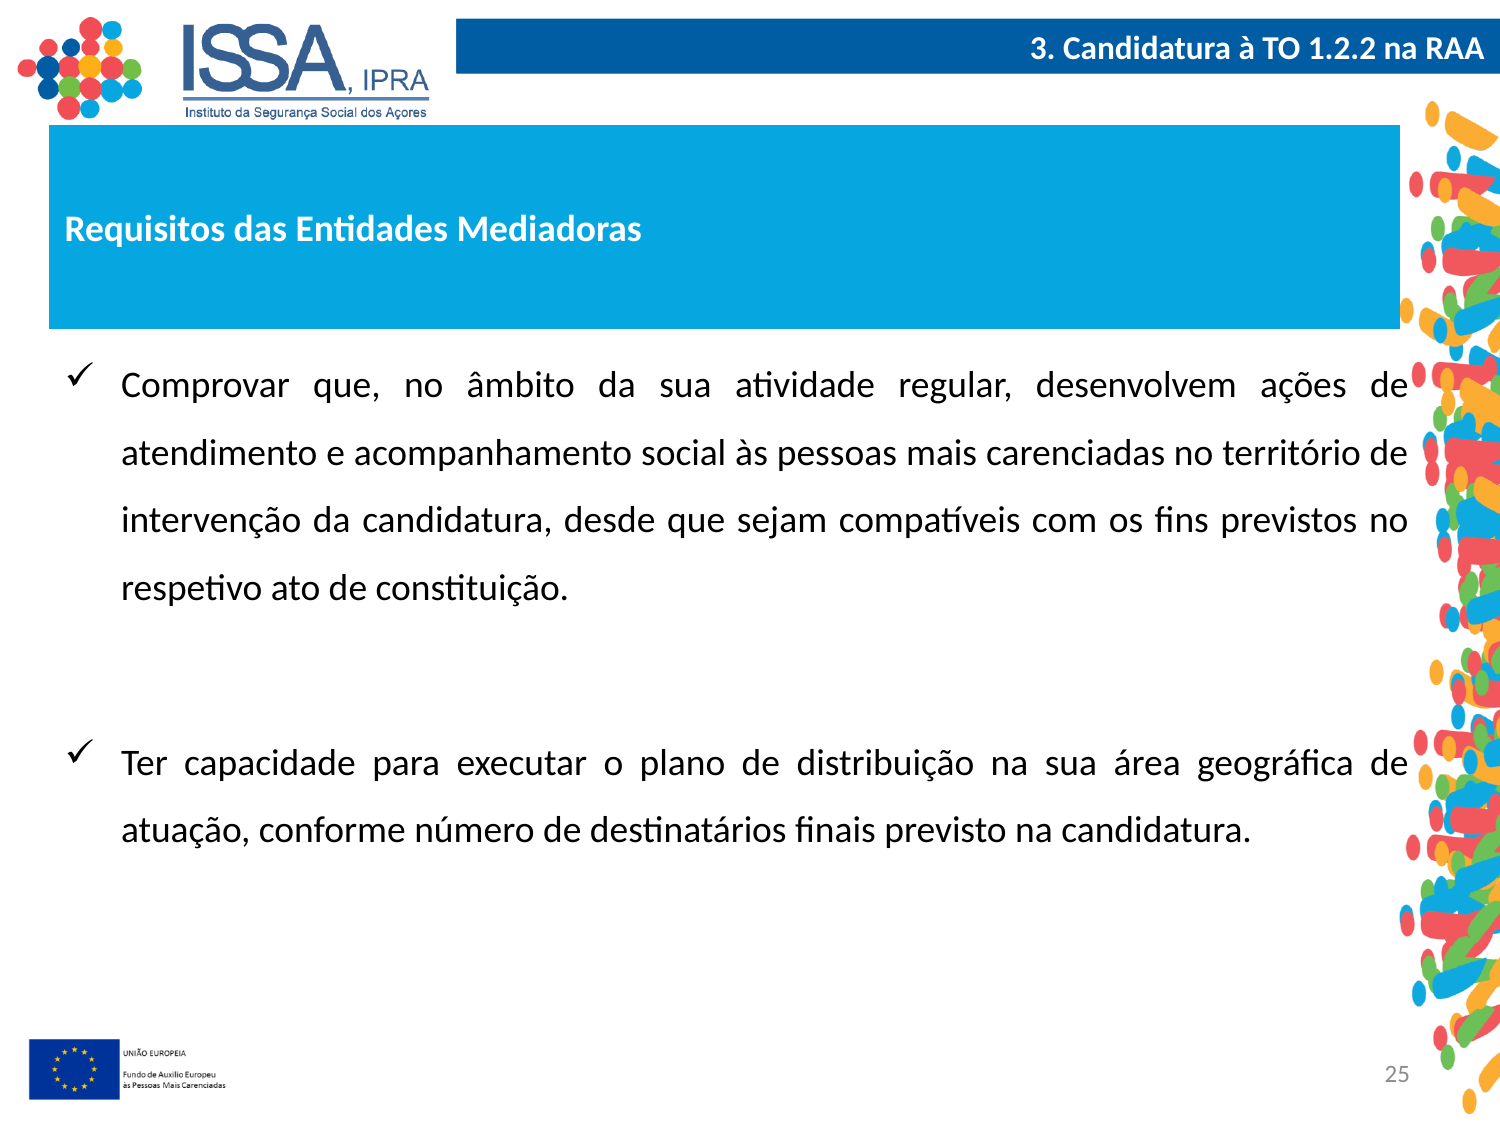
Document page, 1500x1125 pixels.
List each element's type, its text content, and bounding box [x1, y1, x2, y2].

text_box 3. Candidatura à TO 1.2.2 na RAA [456, 18, 1500, 74]
list Comprovar que, no âmbito da sua atividade regular, desenvolvem ações de atendimento e acompanhamento social às pessoas mais carenciadas no território de intervenção da candidatura, desde que sejam compatíveis com os fins previstos no respetivo ato de constituição. Ter capacidade para executar o plano de distribuição na sua área geográfica de atuação, conforme número de destinatários finais previsto na candidatura. [49, 330, 1394, 853]
slide_number 25 [1074, 1042, 1394, 1103]
picture [1399, 101, 1500, 1114]
picture [17, 1034, 231, 1107]
title Requisitos das Entidades Mediadoras [49, 125, 1394, 329]
picture [17, 17, 146, 124]
picture [171, 18, 430, 123]
